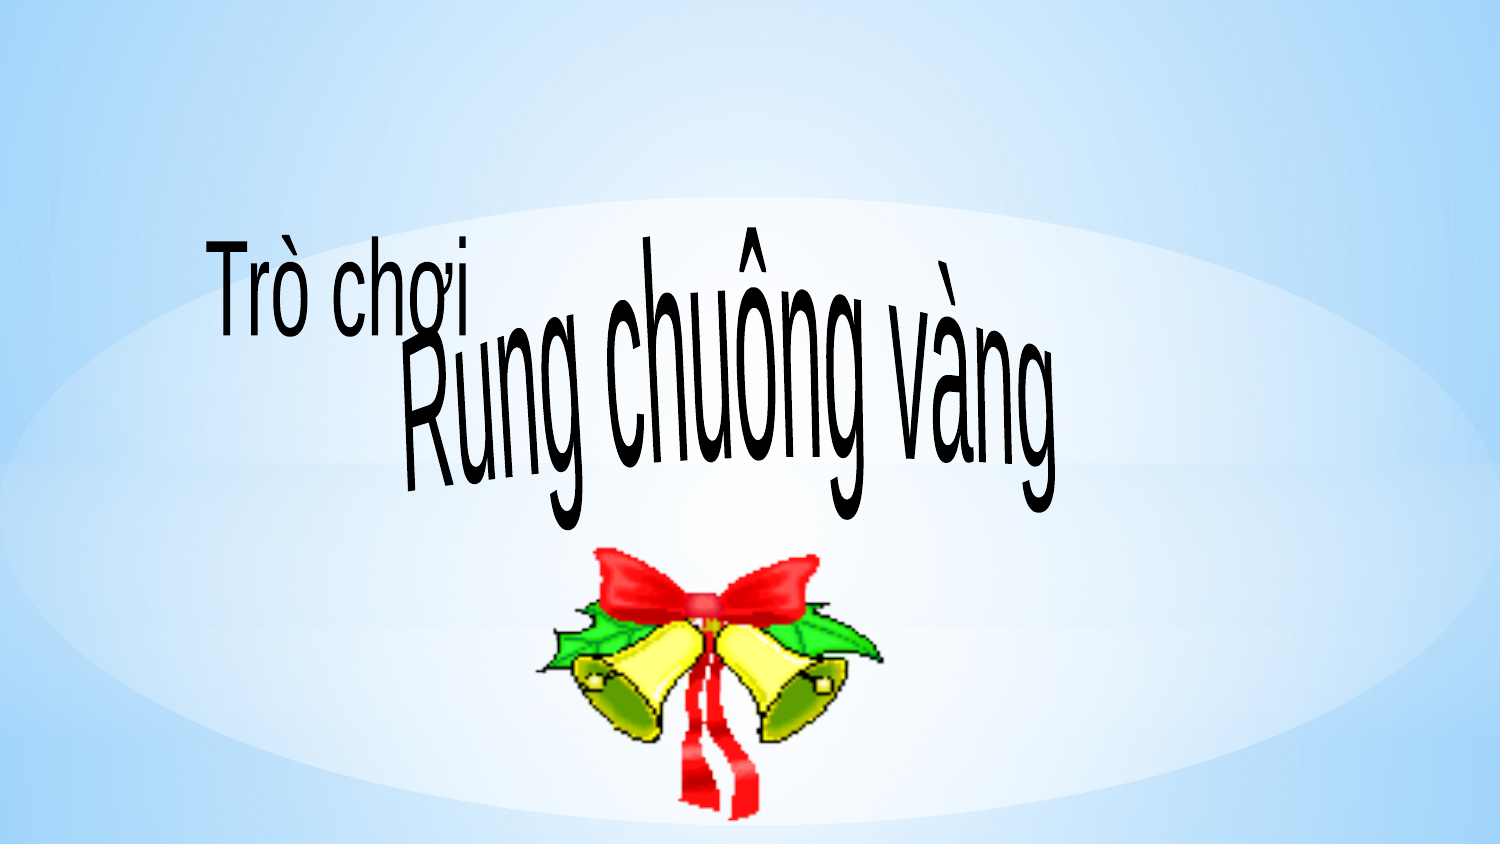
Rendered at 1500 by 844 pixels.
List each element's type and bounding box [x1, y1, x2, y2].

picture [533, 513, 889, 835]
